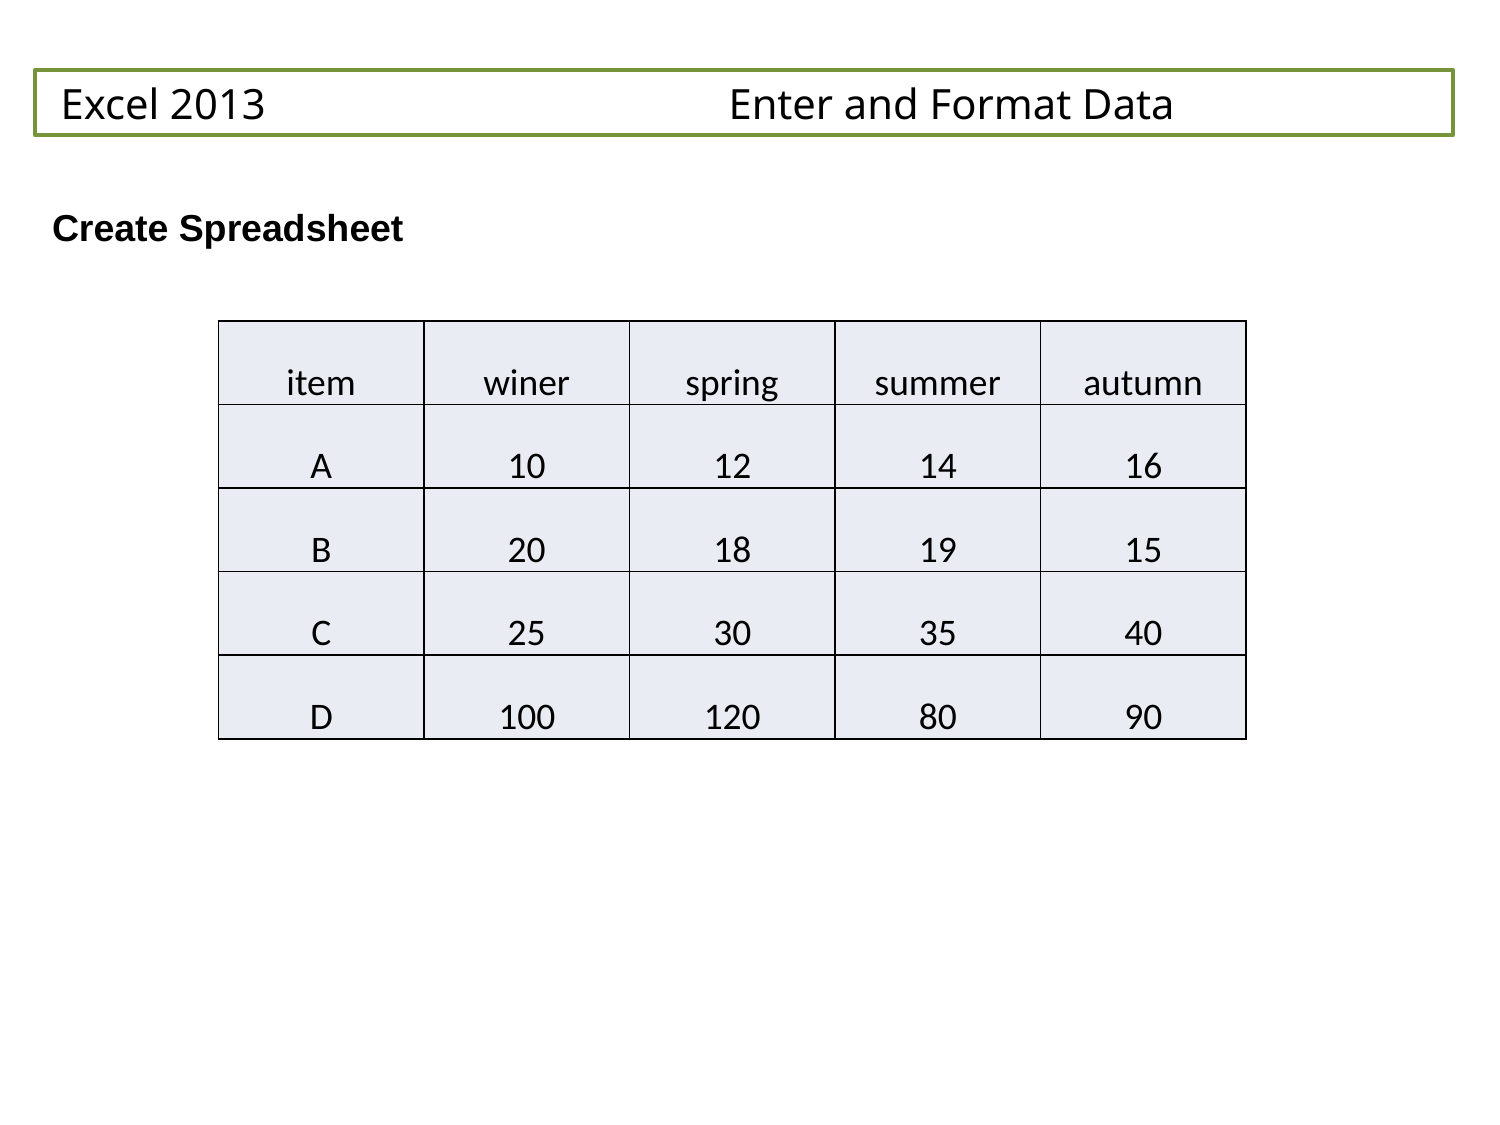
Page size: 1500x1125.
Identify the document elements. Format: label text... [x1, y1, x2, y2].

table_cell 40 [1041, 572, 1245, 654]
table_cell 30 [630, 572, 834, 654]
table_cell 18 [630, 489, 834, 571]
table_cell D [219, 656, 423, 738]
table_cell B [219, 489, 423, 571]
table_header winer [425, 322, 629, 404]
table_cell 80 [836, 656, 1040, 738]
table_cell 90 [1041, 656, 1245, 738]
table_cell 35 [836, 572, 1040, 654]
table_cell 16 [1041, 405, 1245, 487]
table_cell C [219, 572, 423, 654]
table_cell 120 [630, 656, 834, 738]
table_cell 25 [425, 572, 629, 654]
table_cell 10 [425, 405, 629, 487]
table_cell 12 [630, 405, 834, 487]
text_box Excel 2013 Enter and Format Data [33, 68, 1455, 137]
table_header summer [836, 322, 1040, 404]
table_cell 100 [425, 656, 629, 738]
table_cell 19 [836, 489, 1040, 571]
table_cell 14 [836, 405, 1040, 487]
table_header autumn [1041, 322, 1245, 404]
table_cell A [219, 405, 423, 487]
table_header item [219, 322, 423, 404]
text_box Create Spreadsheet [37, 196, 430, 256]
table_header spring [630, 322, 834, 404]
table_cell 15 [1041, 489, 1245, 571]
table_cell 20 [425, 489, 629, 571]
